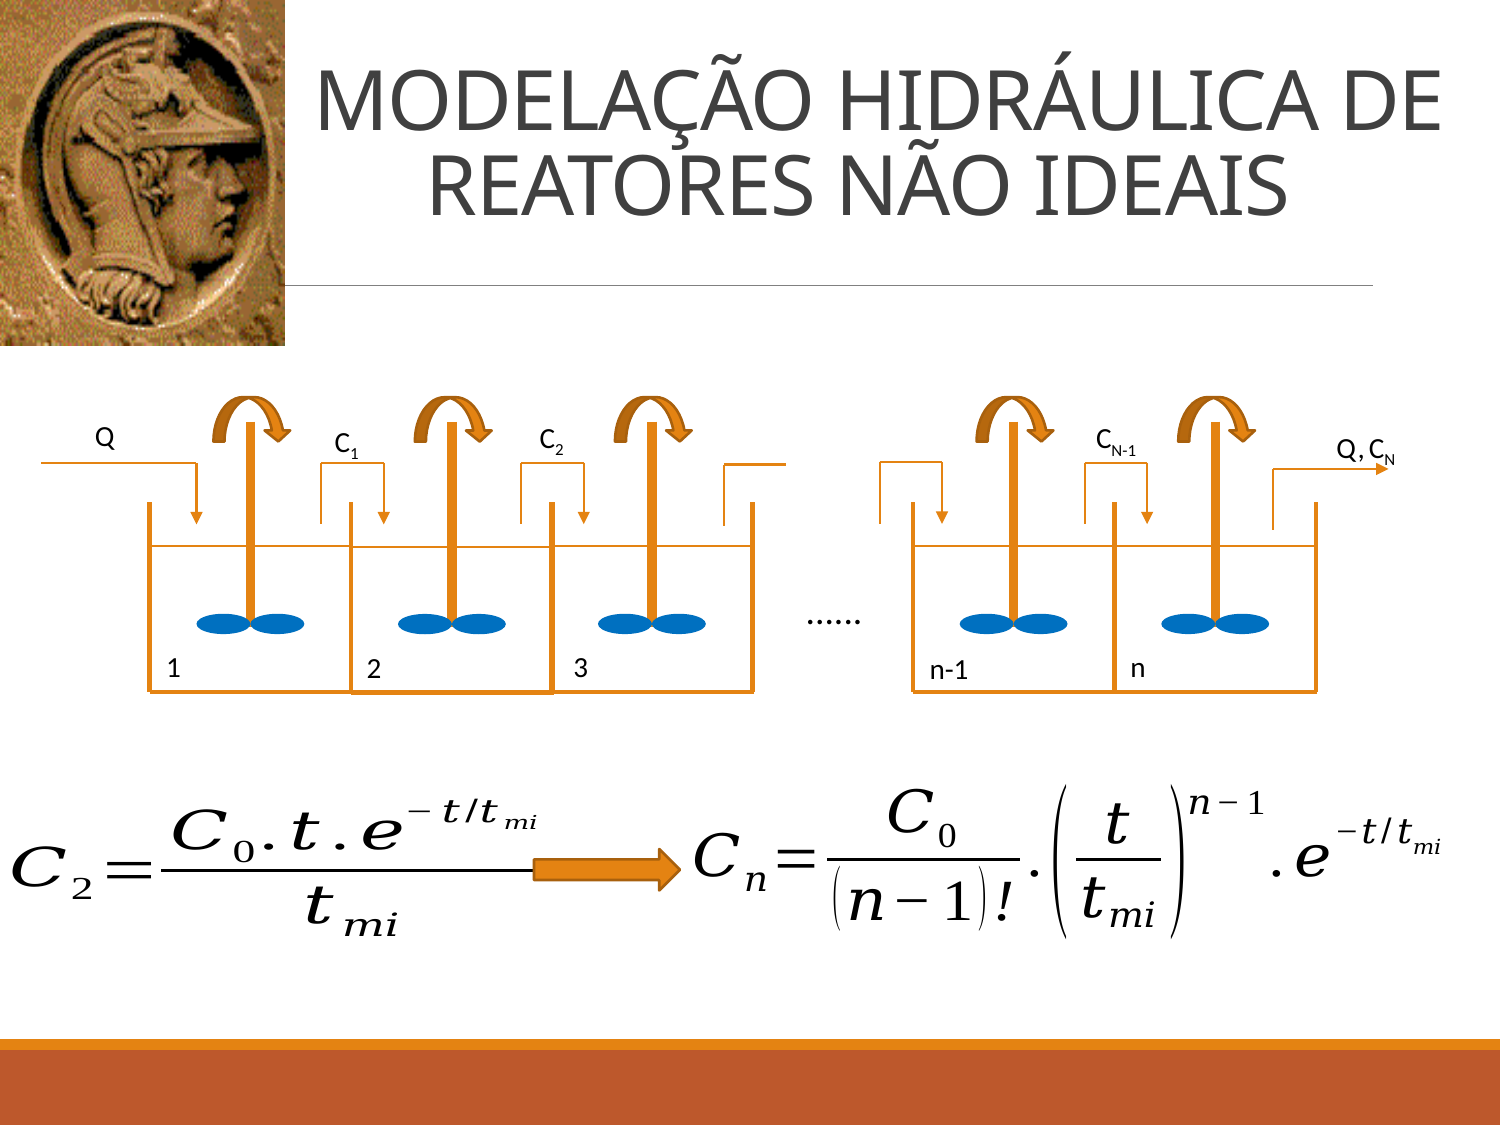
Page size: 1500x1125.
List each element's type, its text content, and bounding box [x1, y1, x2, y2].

picture [0, 0, 288, 351]
text_box [532, 847, 681, 892]
title MODELAÇÃO HIDRÁULICA DE REATORES NÃO IDEAIS [297, 30, 1471, 240]
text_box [40, 396, 1413, 695]
